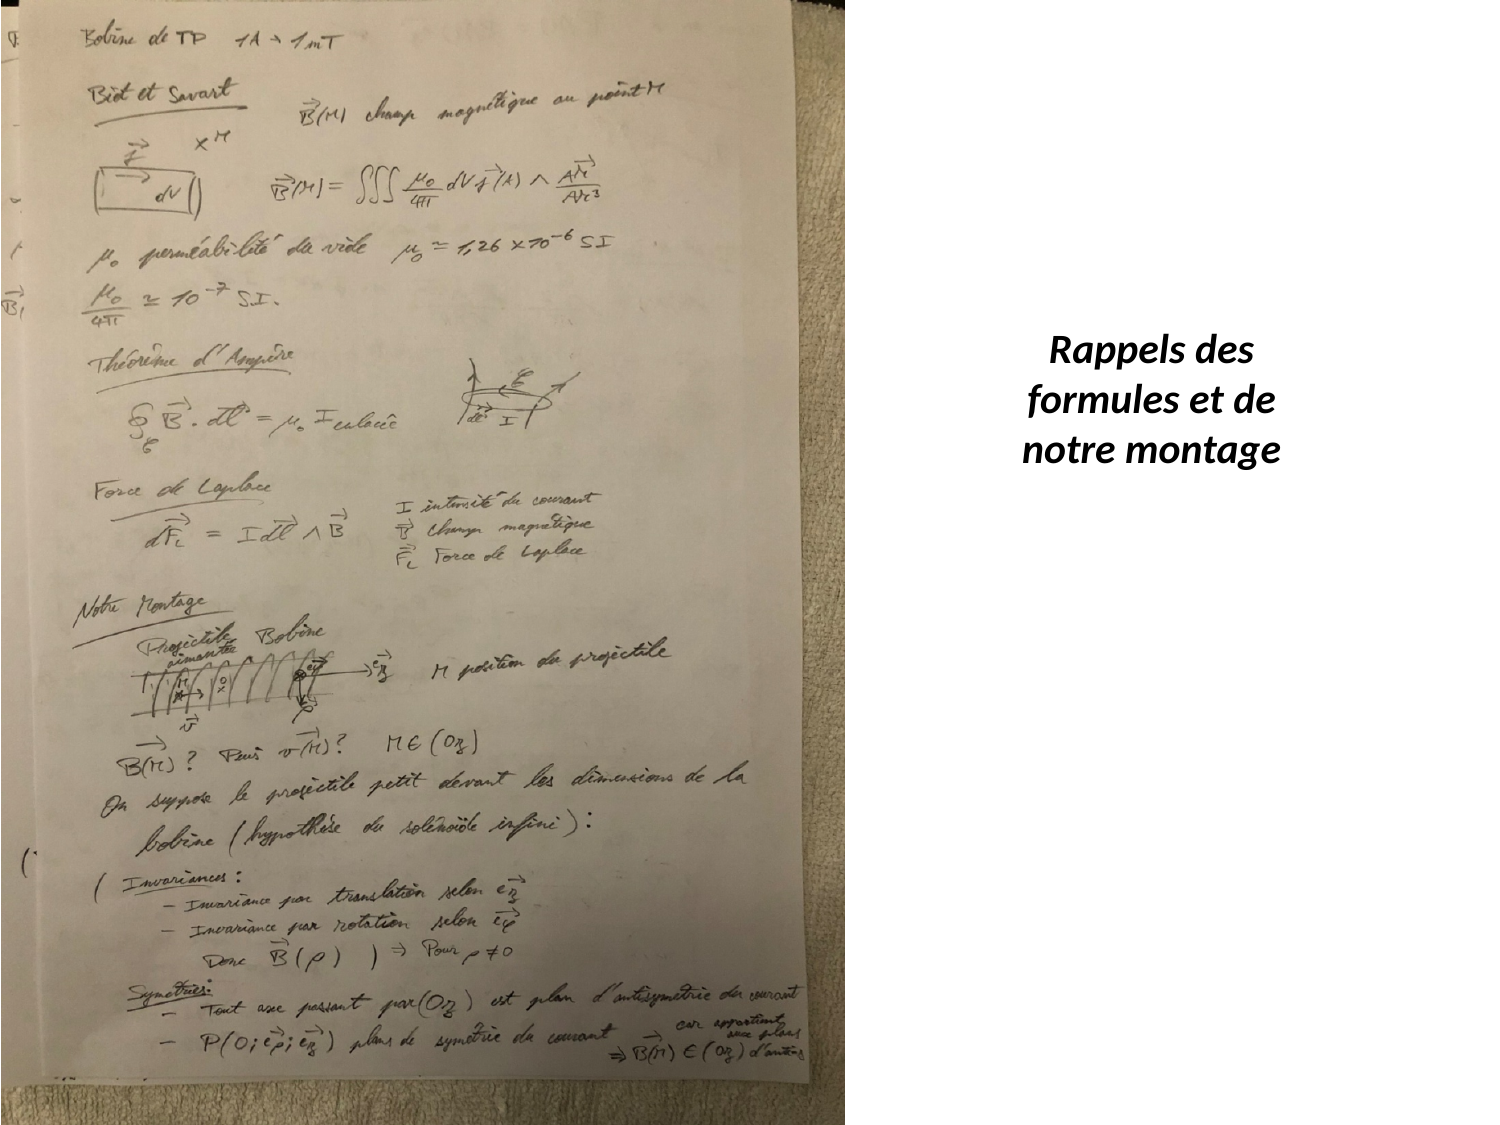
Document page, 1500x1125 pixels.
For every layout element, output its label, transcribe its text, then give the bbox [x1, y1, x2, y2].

picture [0, 0, 986, 1124]
text_box Rappels des formules et de notre montage [990, 314, 1341, 480]
